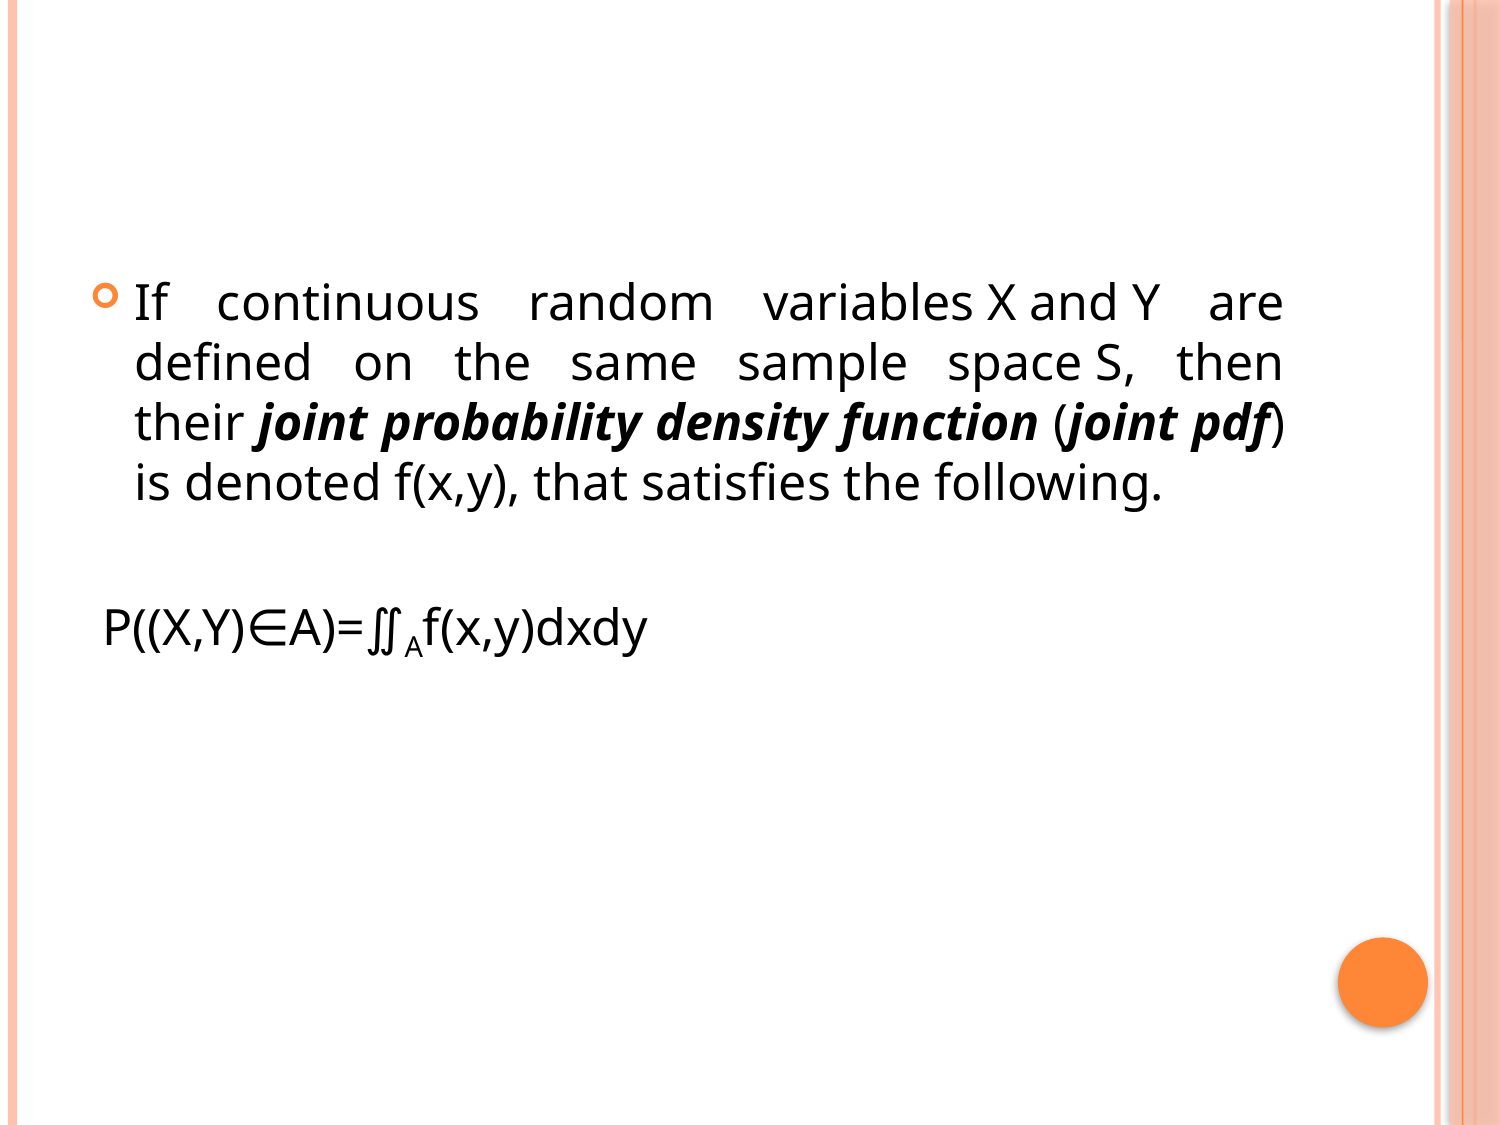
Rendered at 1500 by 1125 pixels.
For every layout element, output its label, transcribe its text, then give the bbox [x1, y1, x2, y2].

list If continuous random variables X and Y are defined on the same sample space S, then their joint probability density function (joint pdf) is denoted f(x,y), that satisfies the following. P((X,Y)∈A)=∬Af(x,y)dxdy [75, 262, 1300, 1062]
